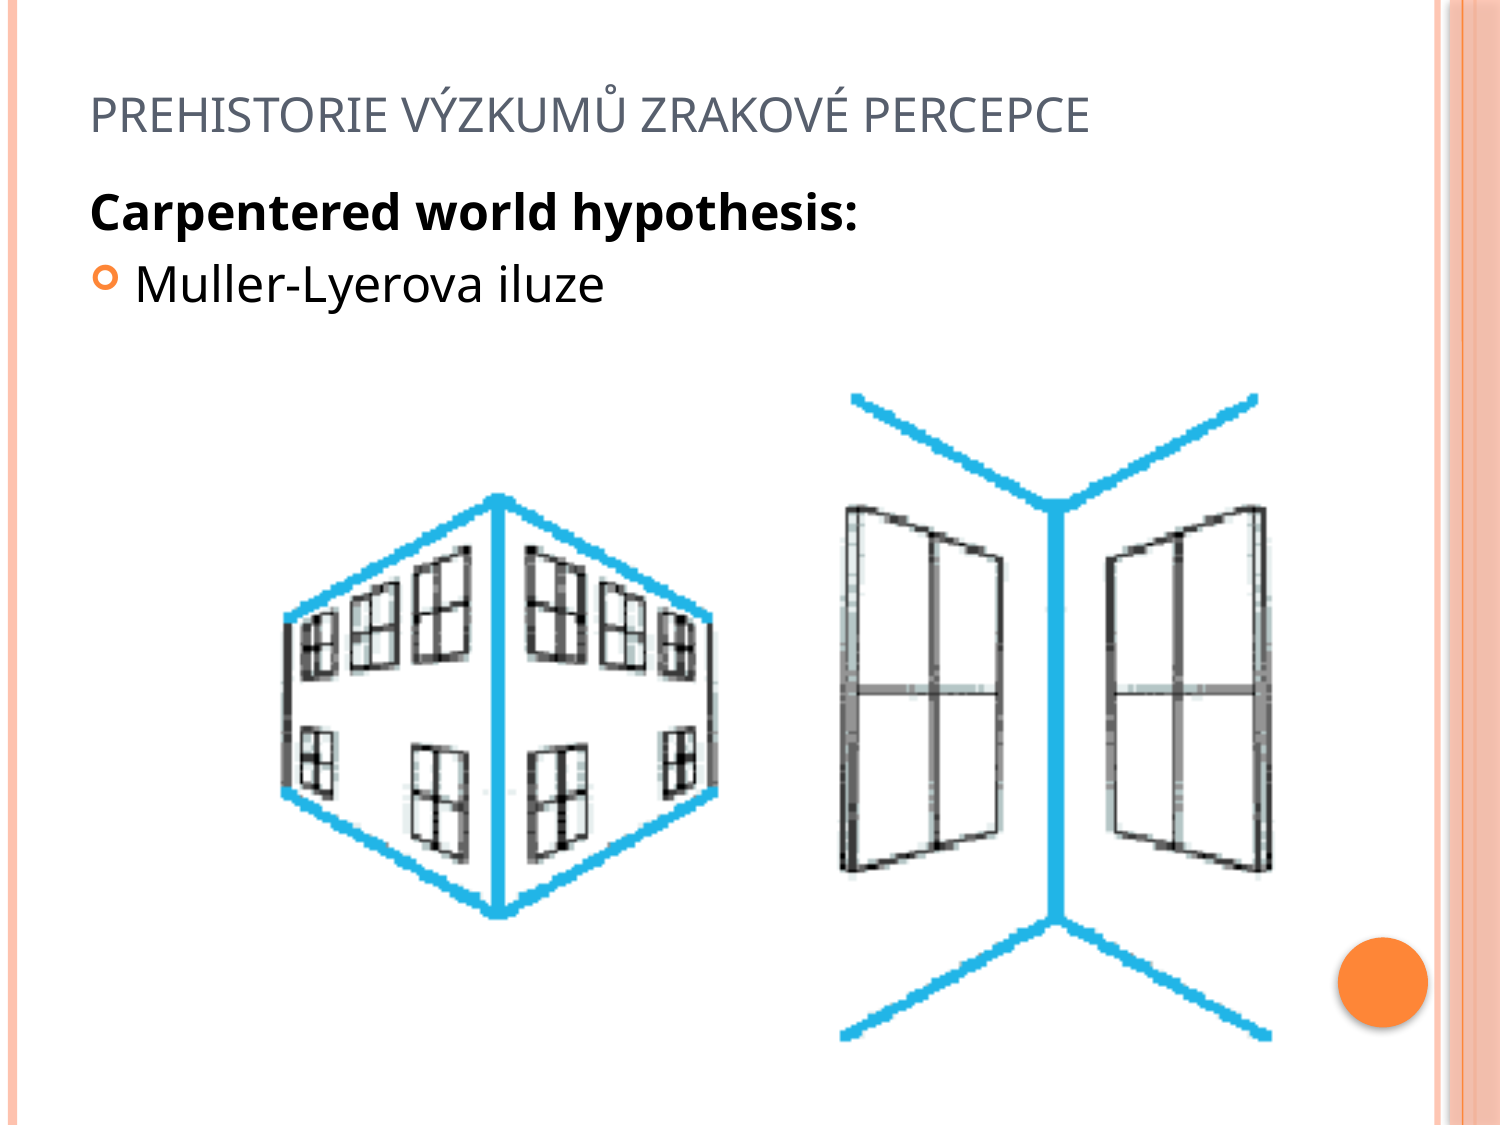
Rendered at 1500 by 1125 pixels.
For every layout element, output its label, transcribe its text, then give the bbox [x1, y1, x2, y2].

title Prehistorie výzkumů zrakové percepce [75, 45, 1300, 149]
list Carpentered world hypothesis: Muller-Lyerova iluze [75, 172, 1400, 1062]
picture [229, 338, 1307, 1085]
